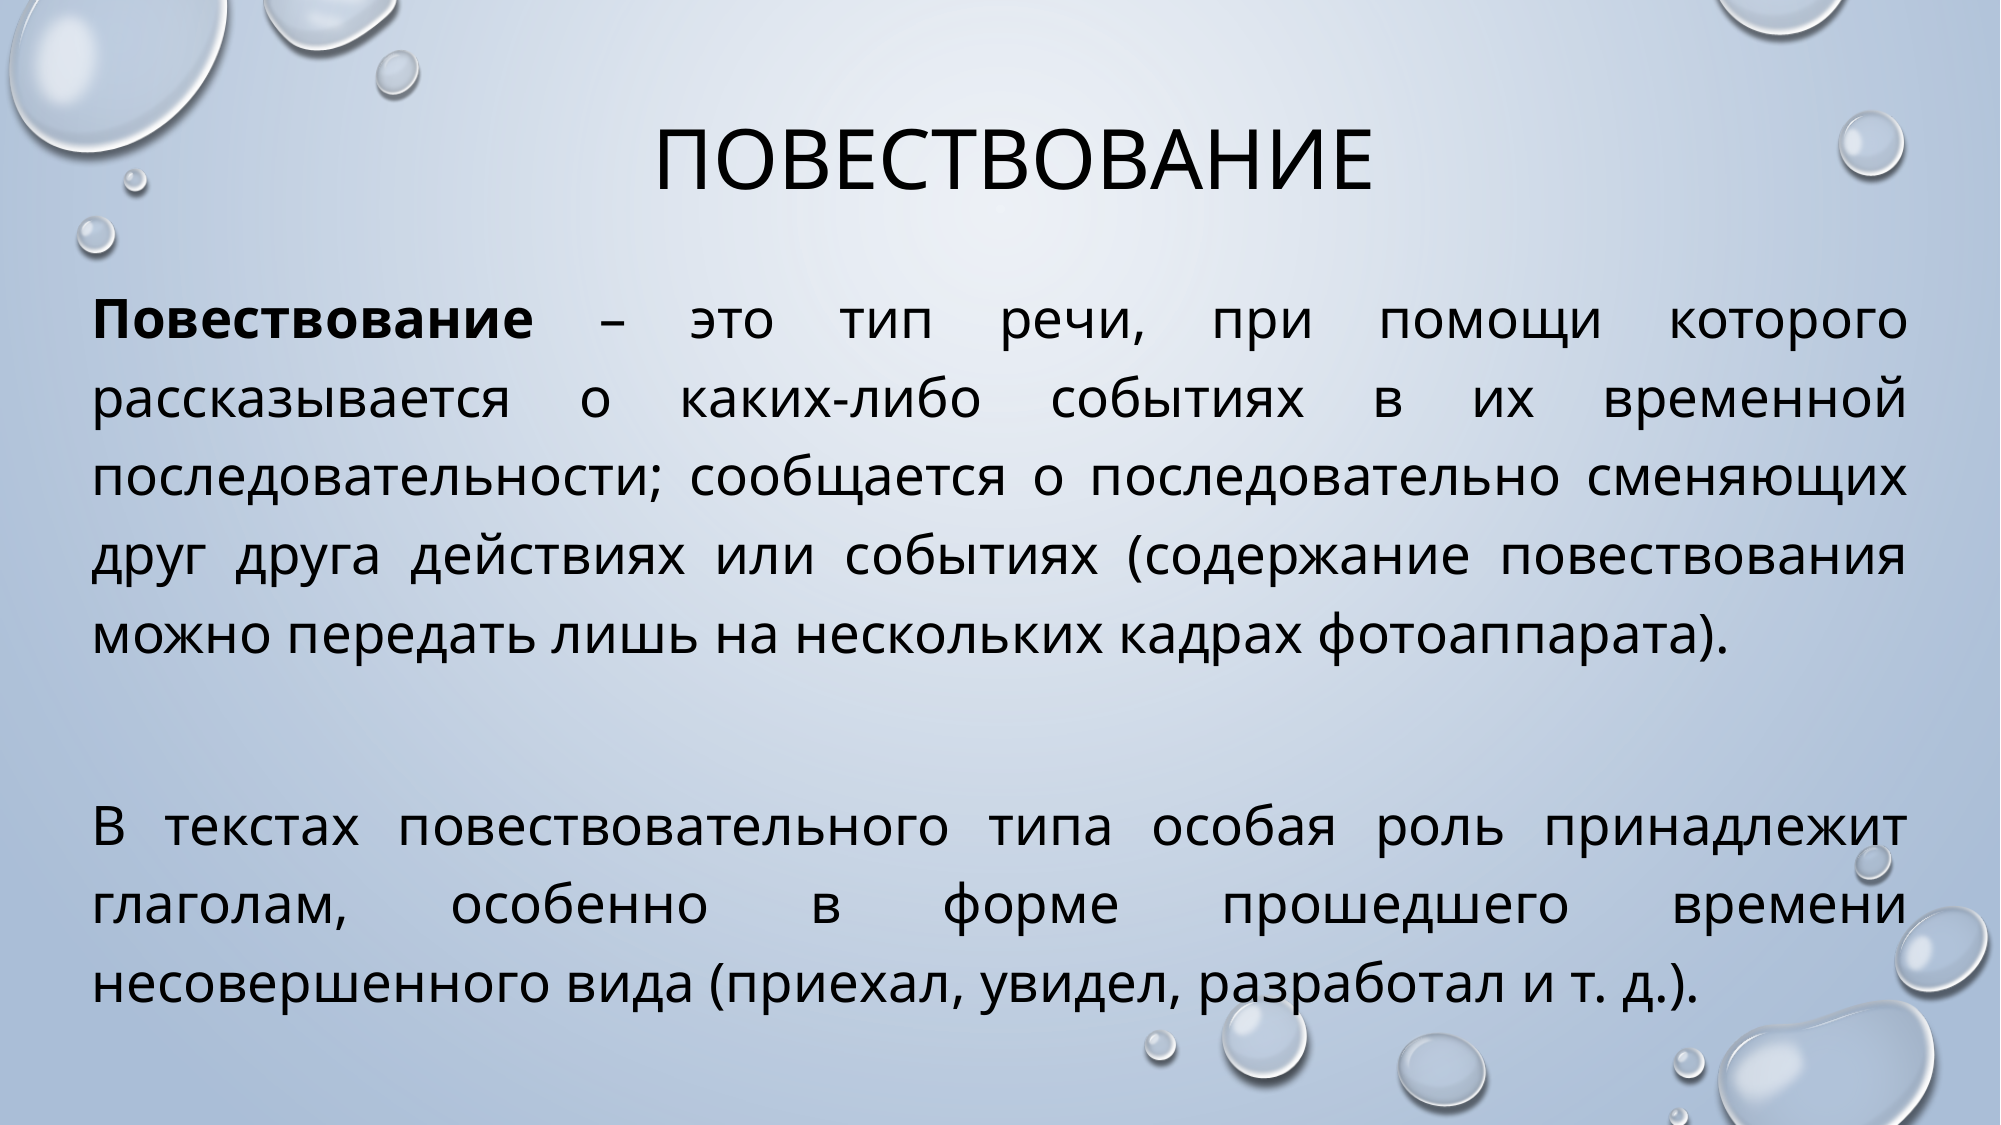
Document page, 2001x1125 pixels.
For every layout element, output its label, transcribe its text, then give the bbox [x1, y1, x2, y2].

list Повествование – это тип речи, при помощи которого рассказывается о каких-либо событиях в их временной последовательности; сообщается о последовательно сменяющих друг друга действиях или событиях (содержание повествования можно передать лишь на нескольких кадрах фотоаппарата). В текстах повествовательного типа особая роль принадлежит глаголам, особенно в форме прошедшего времени несовершенного вида (приехал, увидел, разработал и т. д.). [76, 263, 1927, 1087]
picture [0, 0, 2000, 1125]
title повествование [240, 65, 1789, 215]
